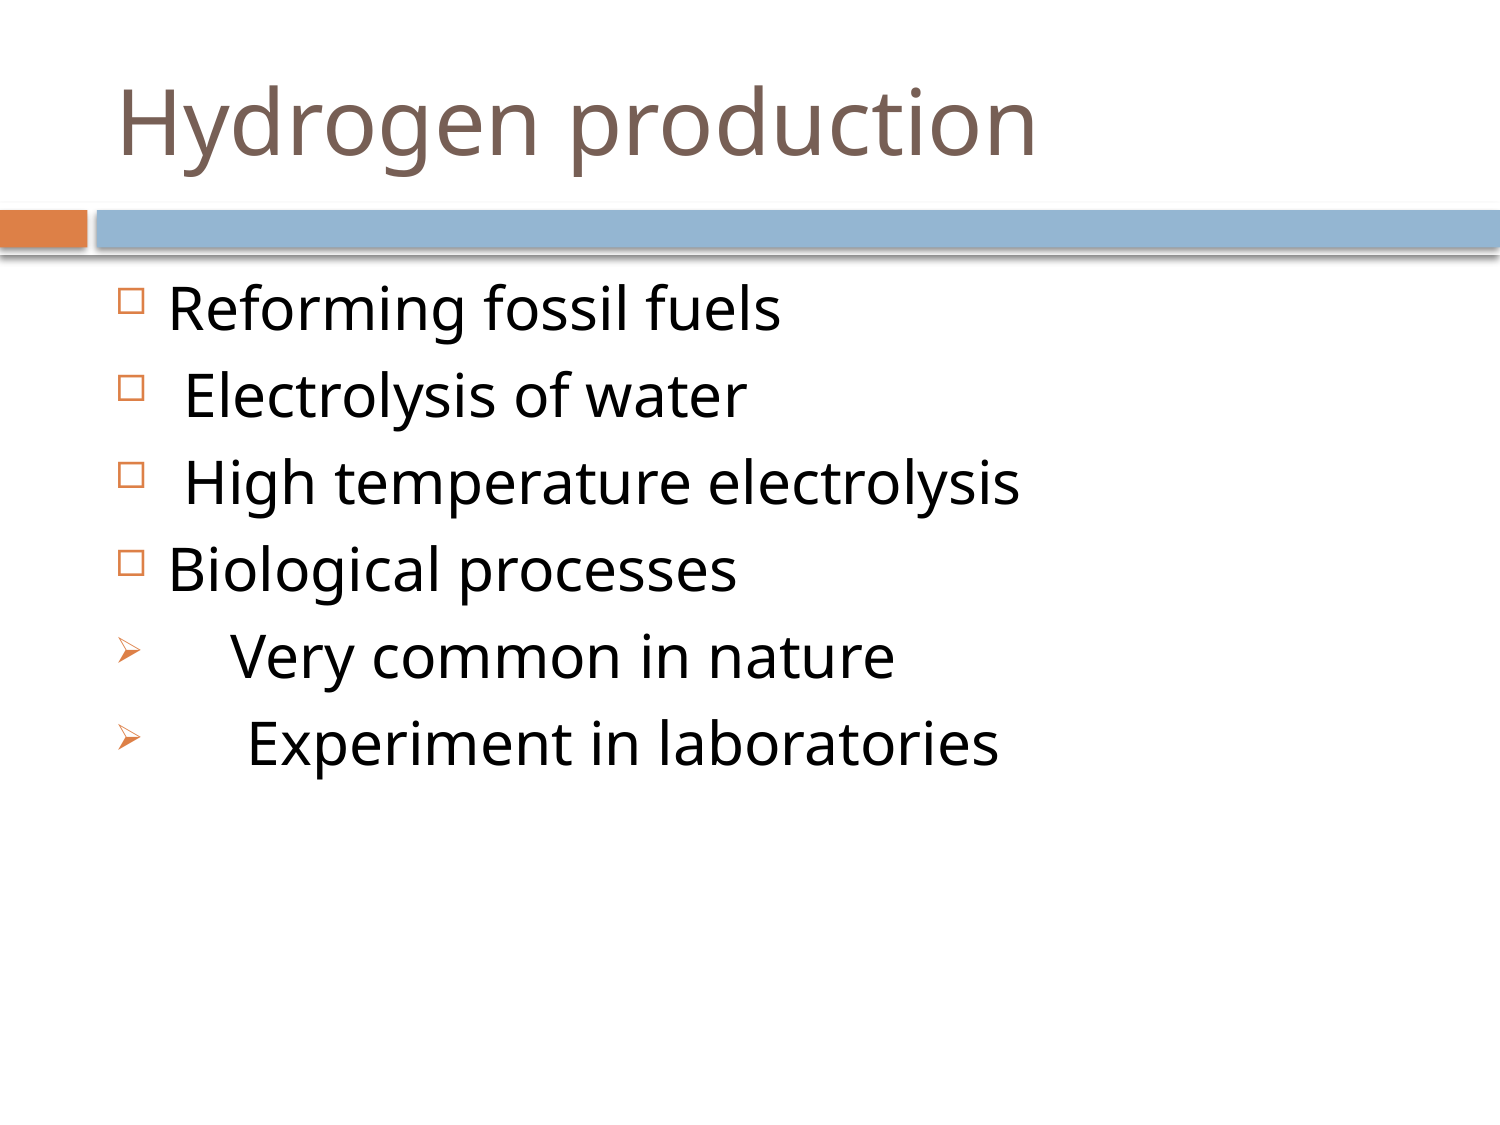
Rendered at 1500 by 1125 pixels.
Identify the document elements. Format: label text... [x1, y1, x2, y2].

title Hydrogen production [100, 37, 1438, 200]
list Reforming fossil fuels Electrolysis of water High temperature electrolysis Biological processes Very common in nature Experiment in laboratories [100, 262, 1438, 1000]
